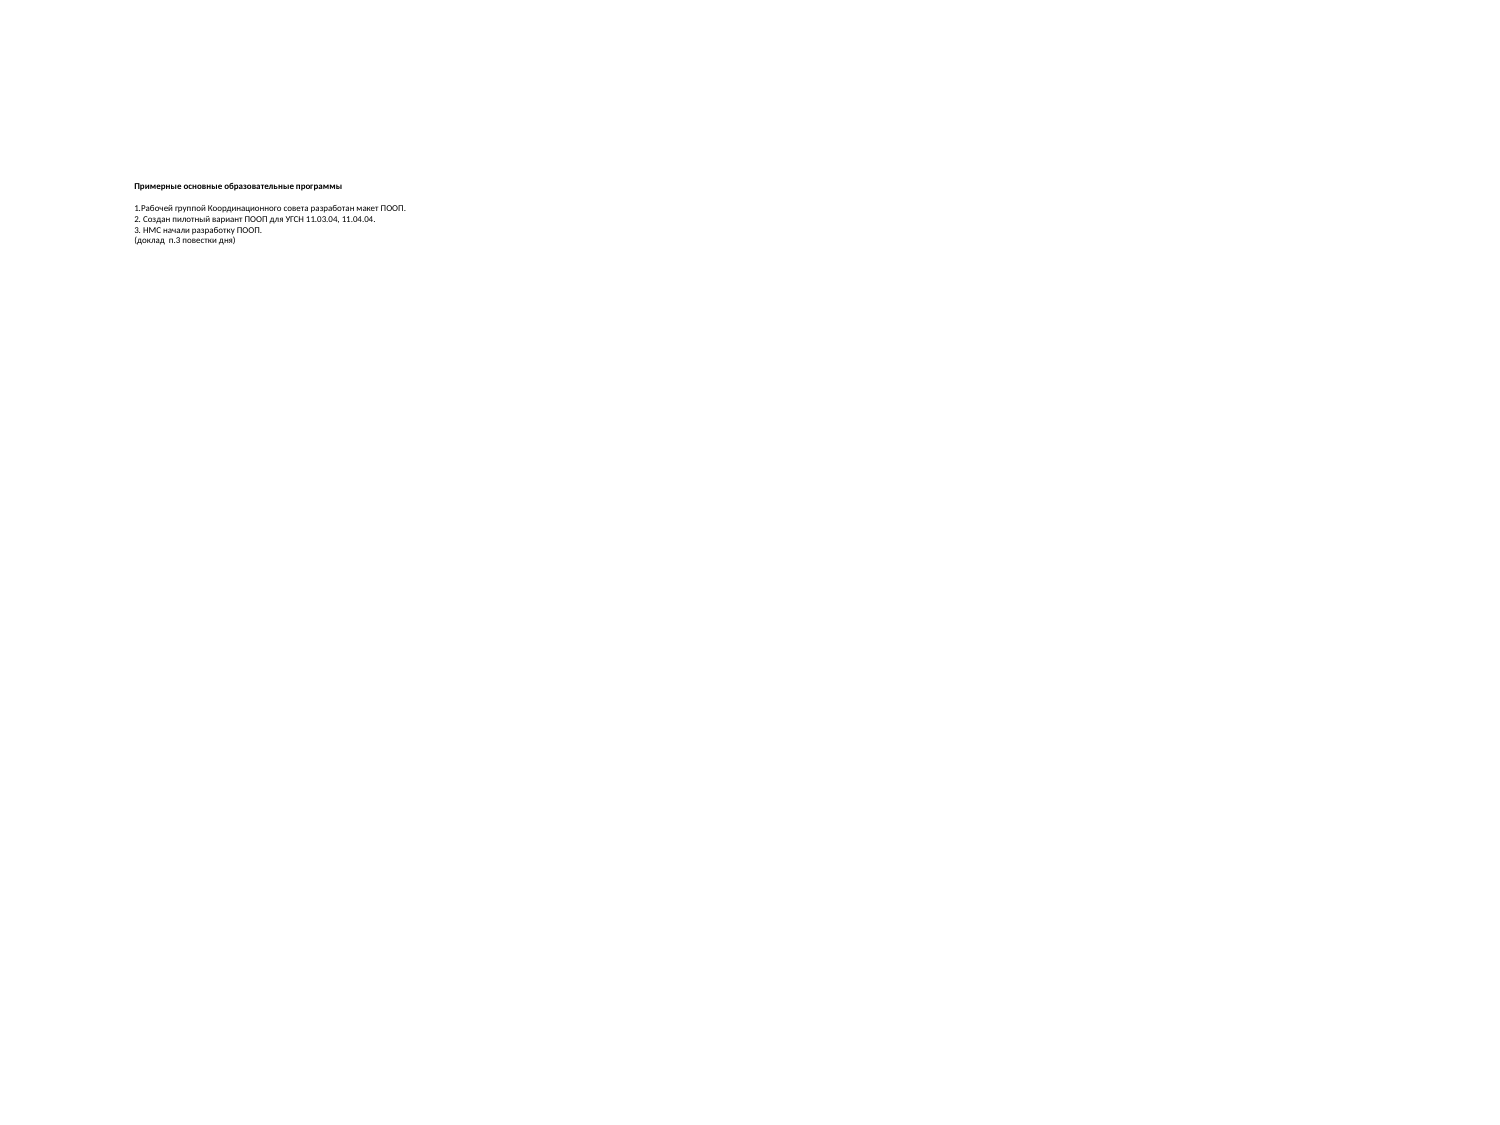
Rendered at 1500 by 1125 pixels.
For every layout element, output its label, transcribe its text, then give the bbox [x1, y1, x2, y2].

title Примерные основные образовательные программы 1.Рабочей группой Координационного совета разработан макет ПООП. 2. Создан пилотный вариант ПООП для УГСН 11.03.04, 11.04.04. 3. НМС начали разработку ПООП. (доклад п.3 повестки дня) [100, 78, 1451, 268]
